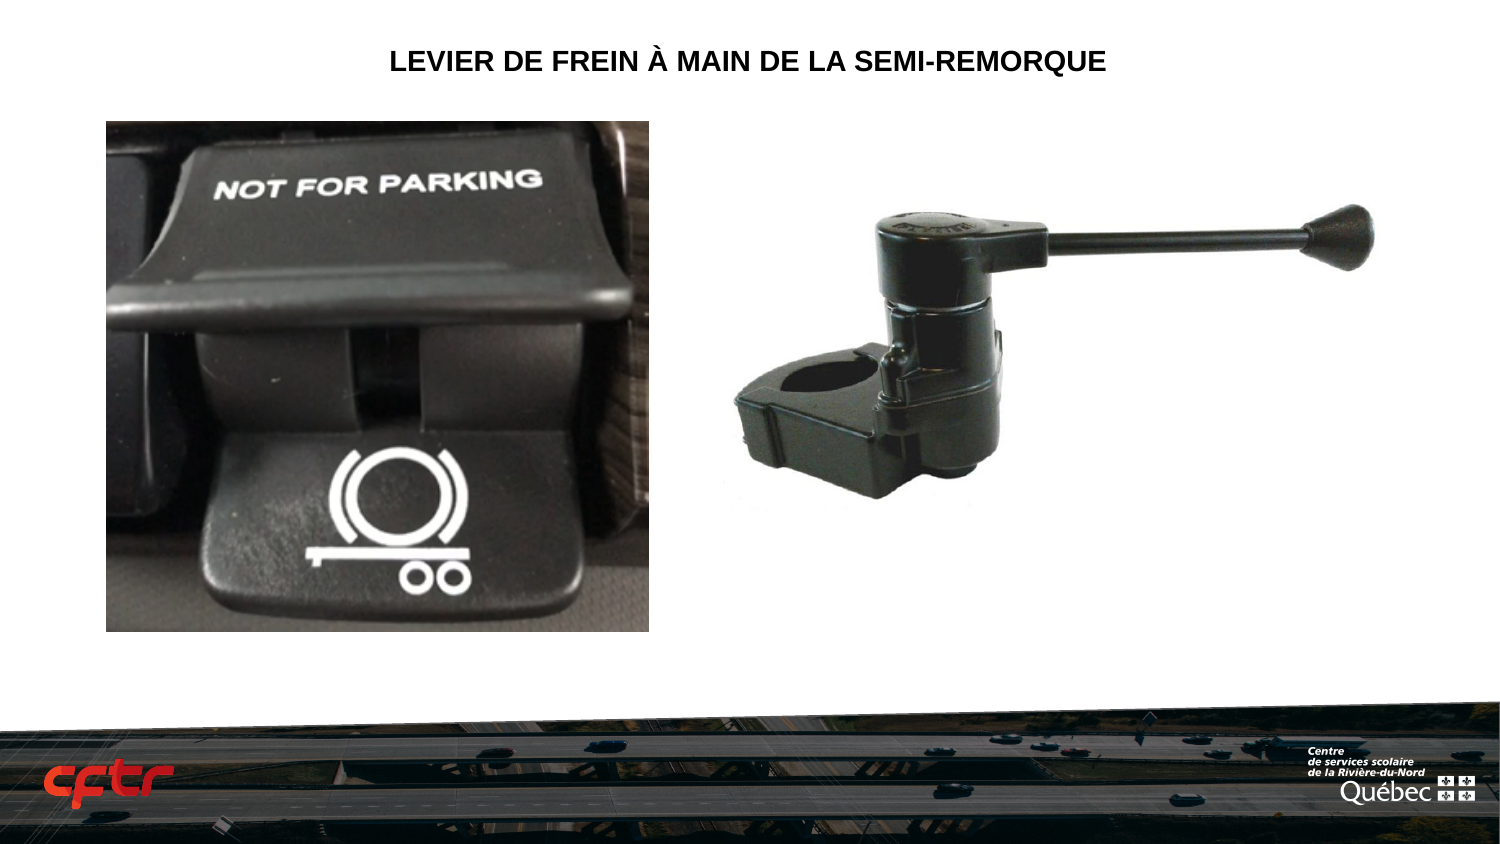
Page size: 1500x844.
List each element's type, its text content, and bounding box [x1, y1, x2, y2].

text_box LEVIER DE FREIN À MAIN DE LA SEMI-REMORQUE [374, 26, 720, 92]
picture [105, 120, 649, 633]
picture [723, 24, 1389, 690]
picture [0, 704, 1499, 844]
